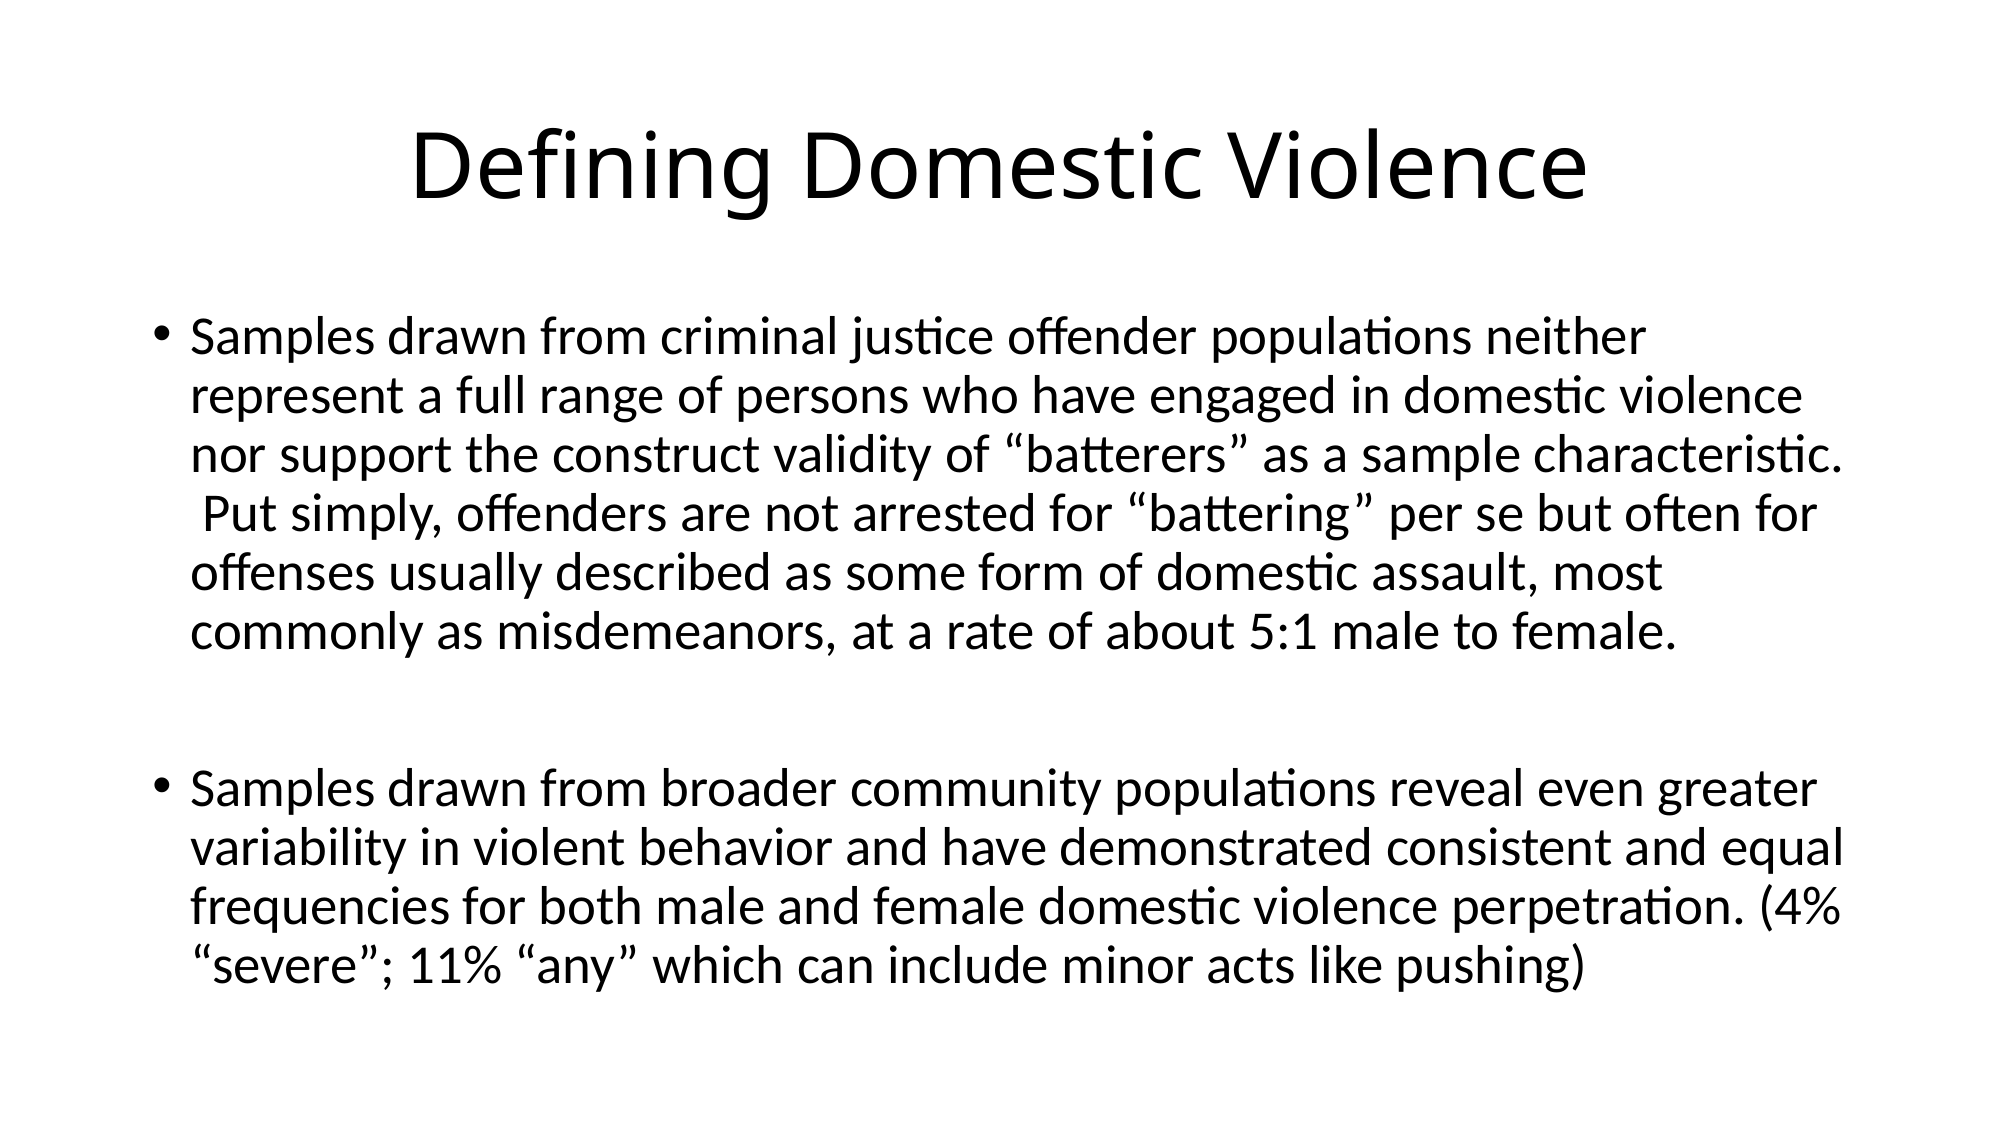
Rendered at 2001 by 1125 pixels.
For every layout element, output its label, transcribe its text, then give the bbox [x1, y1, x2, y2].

title Defining Domestic Violence [137, 59, 1863, 278]
list Samples drawn from criminal justice offender populations neither represent a full range of persons who have engaged in domestic violence nor support the construct validity of “batterers” as a sample characteristic. Put simply, offenders are not arrested for “battering” per se but often for offenses usually described as some form of domestic assault, most commonly as misdemeanors, at a rate of about 5:1 male to female. Samples drawn from broader community populations reveal even greater variability in violent behavior and have demonstrated consistent and equal frequencies for both male and female domestic violence perpetration. (4% “severe”; 11% “any” which can include minor acts like pushing) [137, 299, 1863, 1014]
